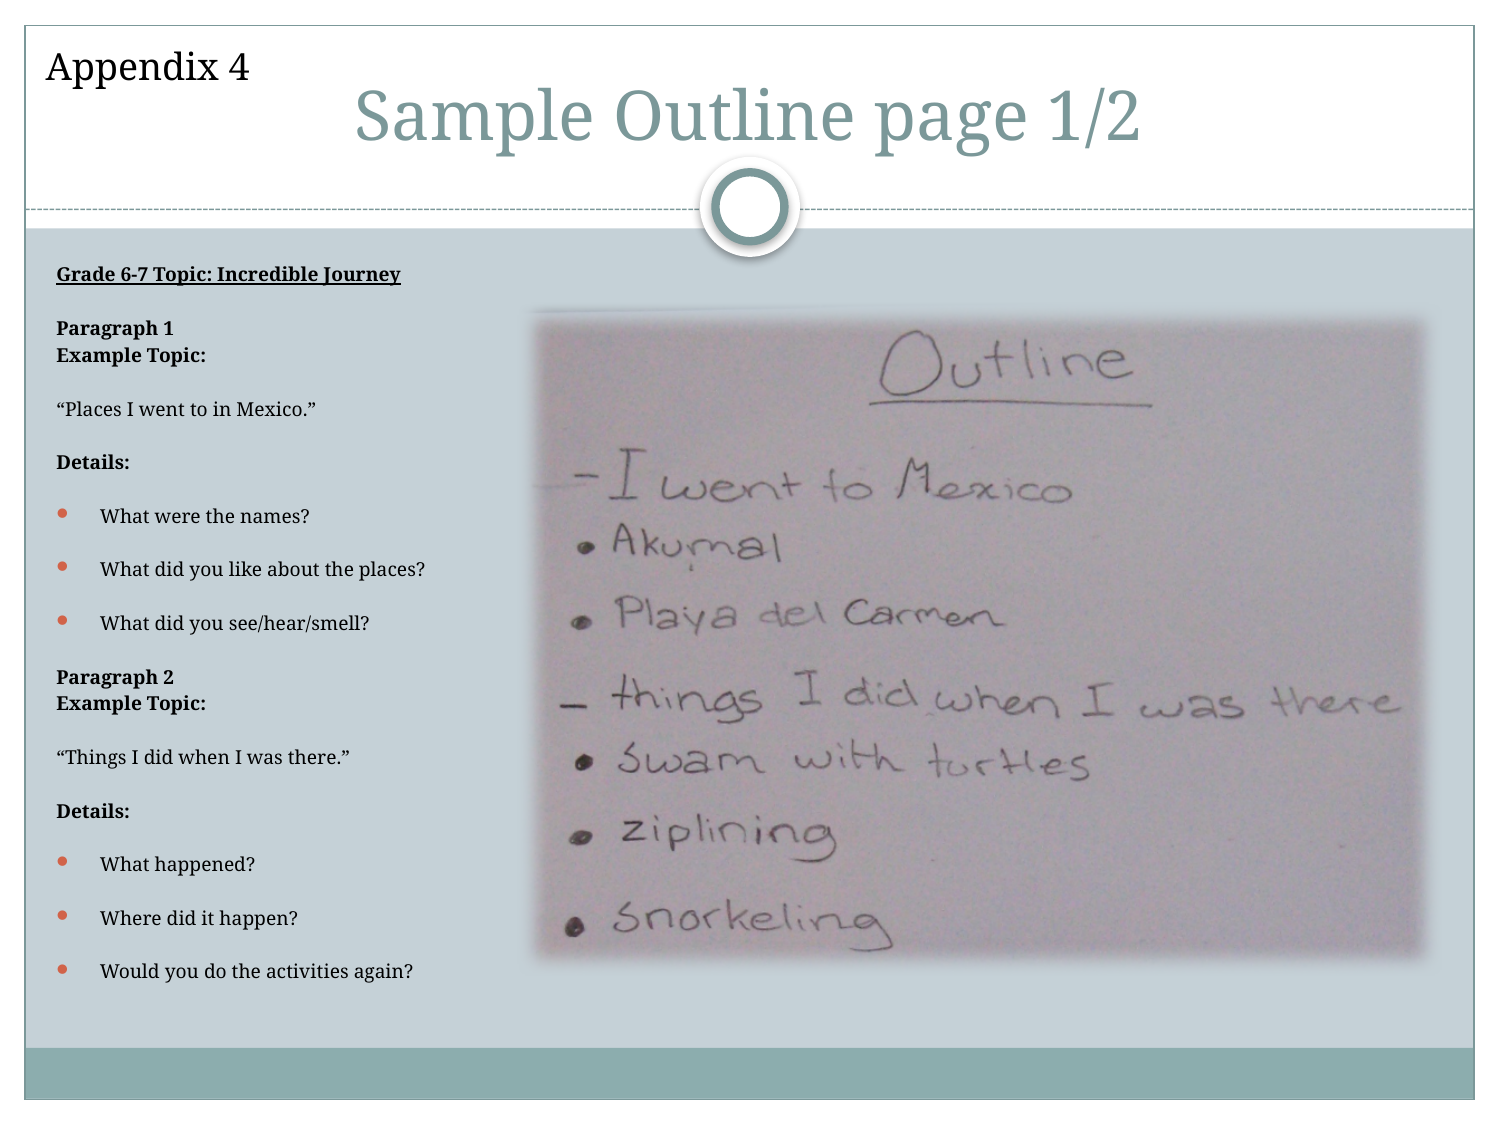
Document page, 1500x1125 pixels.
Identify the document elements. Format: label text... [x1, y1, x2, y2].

title Sample Outline page 1/2 [49, 37, 1450, 162]
picture [517, 302, 1442, 977]
text_box Appendix 4 [30, 36, 265, 96]
list Grade 6-7 Topic: Incredible Journey Paragraph 1 Example Topic: “Places I went to in Mexico.” Details: What were the names? What did you like about the places? What did you see/hear/smell? Paragraph 2 Example Topic: “Things I did when I was there.” Details: What happened? Where did it happen? Would you do the activities again? [41, 255, 1437, 1006]
